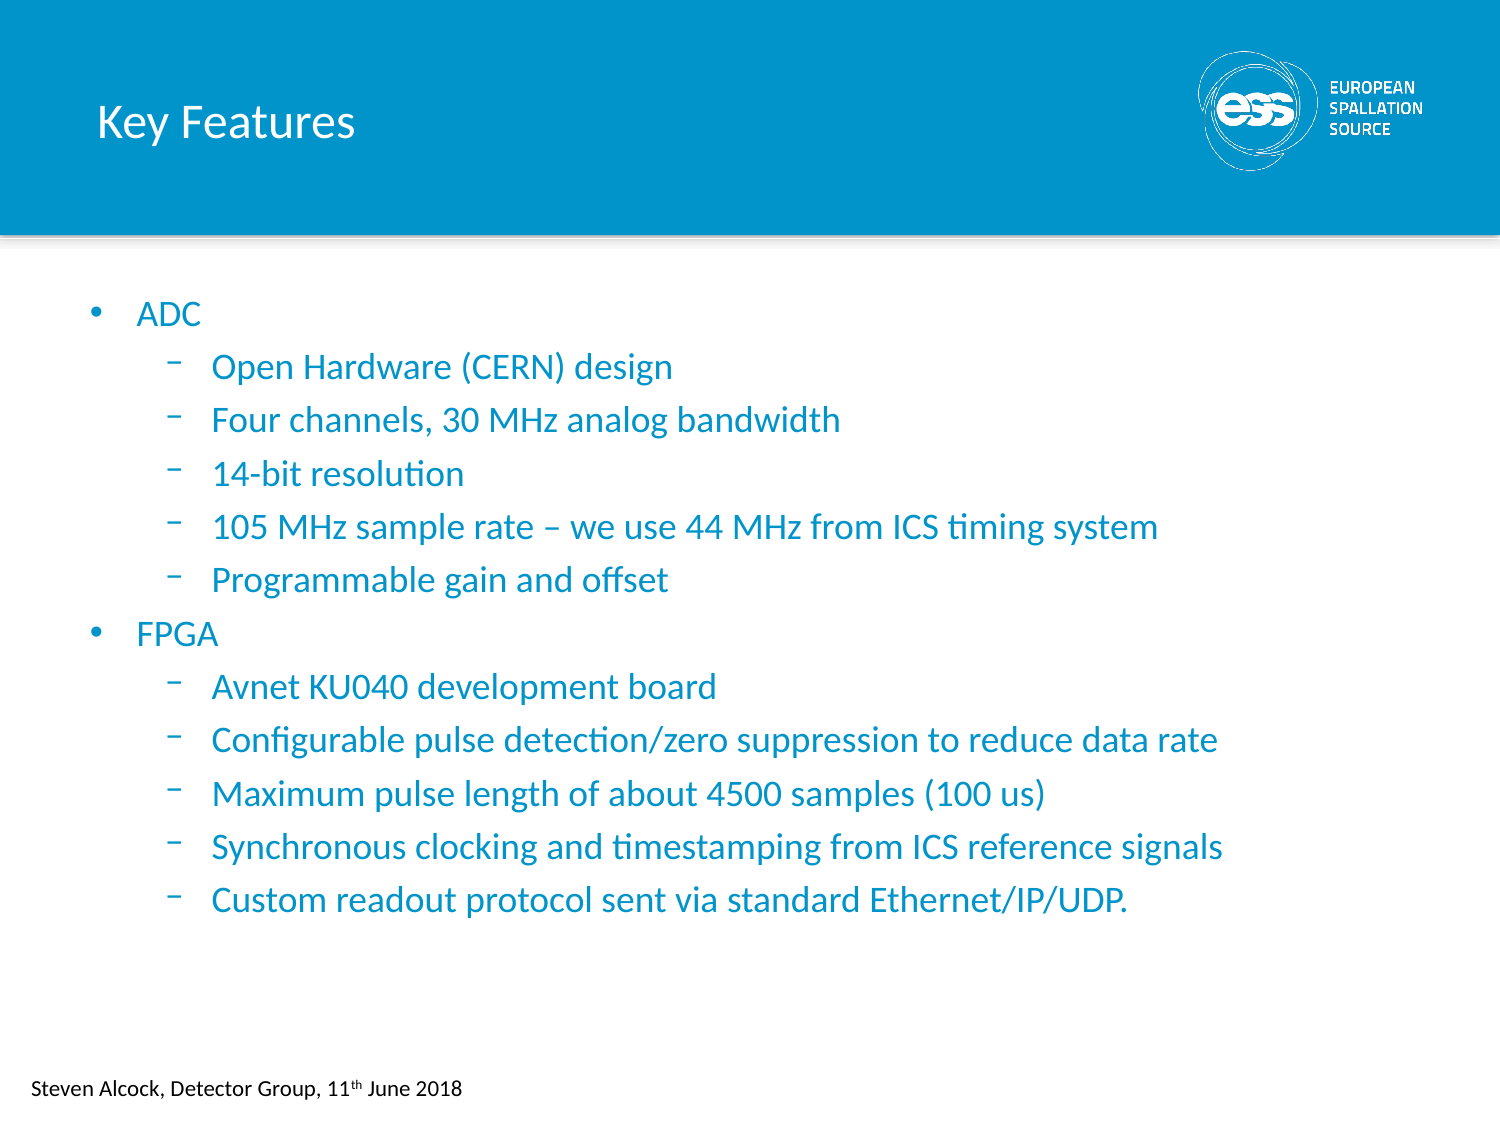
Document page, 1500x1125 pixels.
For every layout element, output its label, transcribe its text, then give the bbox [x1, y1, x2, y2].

title Key Features [97, 0, 1043, 237]
picture [1342, 82, 1348, 93]
picture [1365, 83, 1371, 93]
picture [1374, 82, 1382, 93]
picture [1383, 123, 1389, 135]
picture [1351, 124, 1359, 135]
text_box ADC Open Hardware (CERN) design Four channels, 30 MHz analog bandwidth 14-bit resolution 105 MHz sample rate – we use 44 MHz from ICS timing system Programmable gain and offset FPGA Avnet KU040 development board Configurable pulse detection/zero suppression to reduce data rate Maximum pulse length of about 4500 samples (100 us) Synchronous clocking and timestamping from ICS reference signals Custom readout protocol sent via standard Ethernet/IP/UDP. [75, 281, 1430, 1095]
picture [1405, 82, 1409, 93]
picture [1378, 108, 1386, 113]
picture [1331, 82, 1337, 93]
picture [1352, 82, 1358, 93]
picture [1217, 93, 1296, 125]
picture [1363, 123, 1371, 134]
picture [1385, 82, 1391, 93]
text_box Steven Alcock, Detector Group, 11th June 2018 [16, 1066, 478, 1109]
